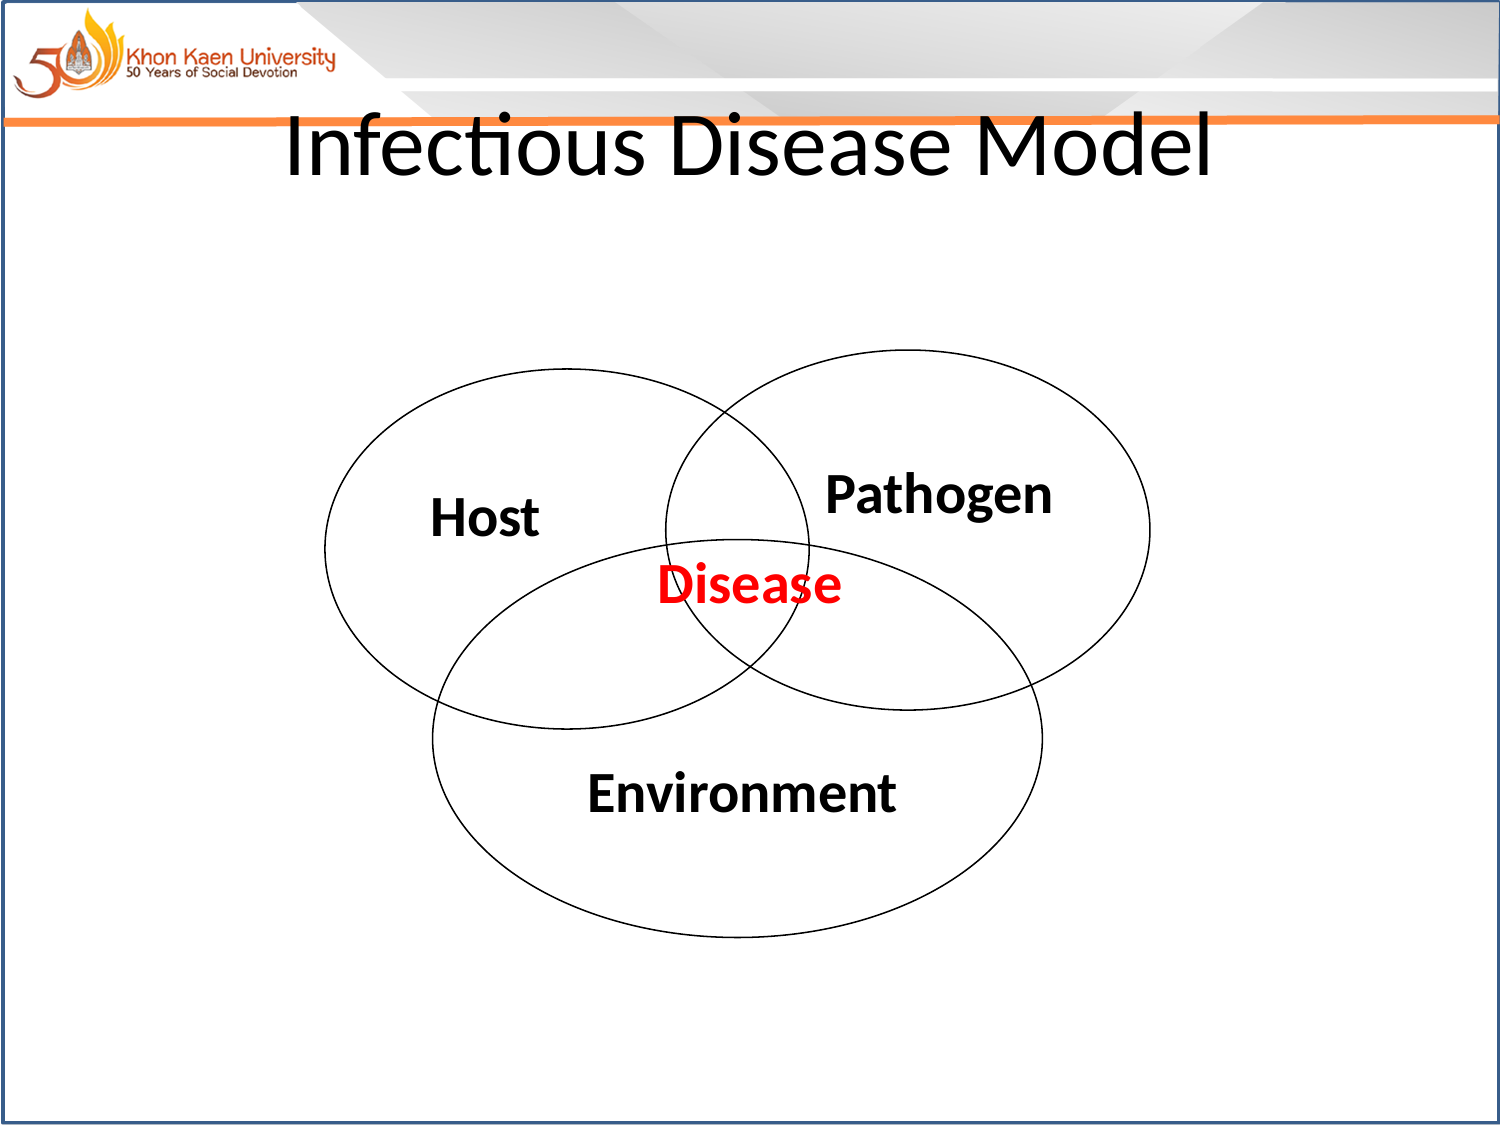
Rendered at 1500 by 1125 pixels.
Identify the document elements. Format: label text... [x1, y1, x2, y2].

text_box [324, 349, 1151, 938]
picture [0, 0, 1500, 1125]
title Infectious Disease Model [75, 45, 1425, 233]
